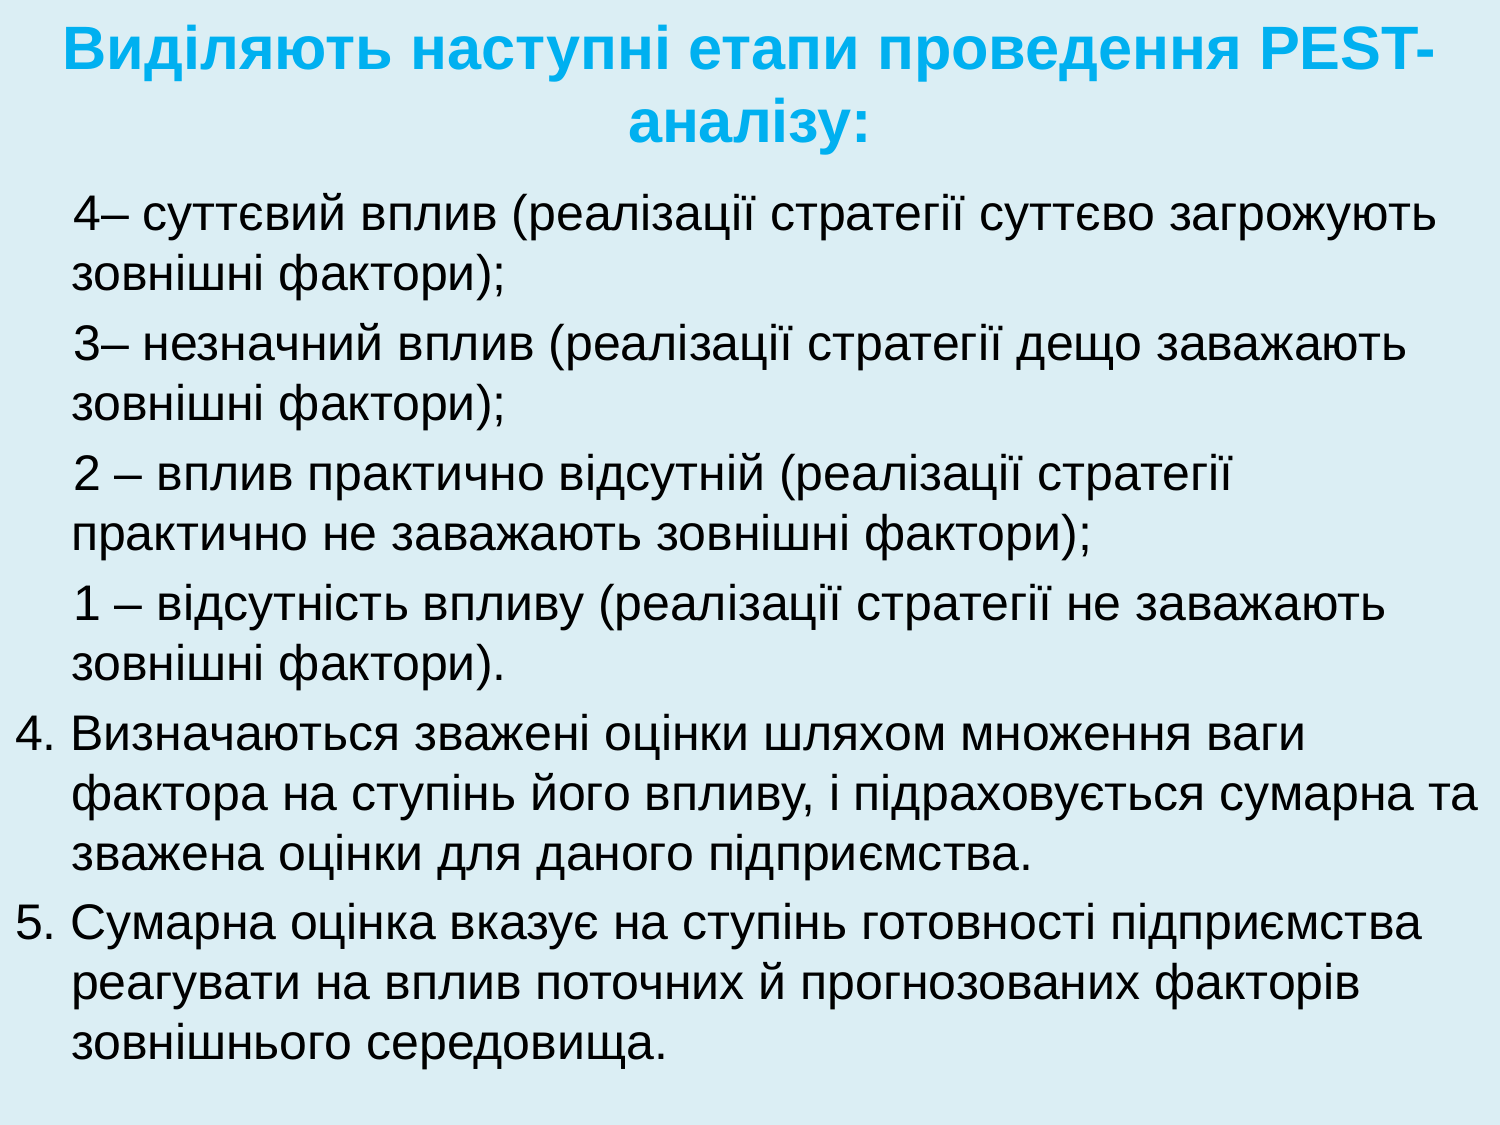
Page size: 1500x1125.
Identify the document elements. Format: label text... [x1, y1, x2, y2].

title Виділяють наступні етапи проведення PEST-аналізу: [0, 0, 1500, 163]
list 4– суттєвий вплив (реалізації стратегії суттєво загрожують зовнішні фактори); 3– незначний вплив (реалізації стратегії дещо заважають зовнішні фактори); 2 – вплив практично відсутній (реалізації стратегії практично не заважають зовнішні фактори); 1 – відсутність впливу (реалізації стратегії не заважають зовнішні фактори). 4. Визначаються зважені оцінки шляхом множення ваги фактора на ступінь його впливу, і підраховується сумарна та зважена оцінки для даного підприємства. 5. Сумарна оцінка вказує на ступінь готовності підприємства реагувати на вплив поточних й прогнозованих факторів зовнішнього середовища. [0, 172, 1500, 1125]
